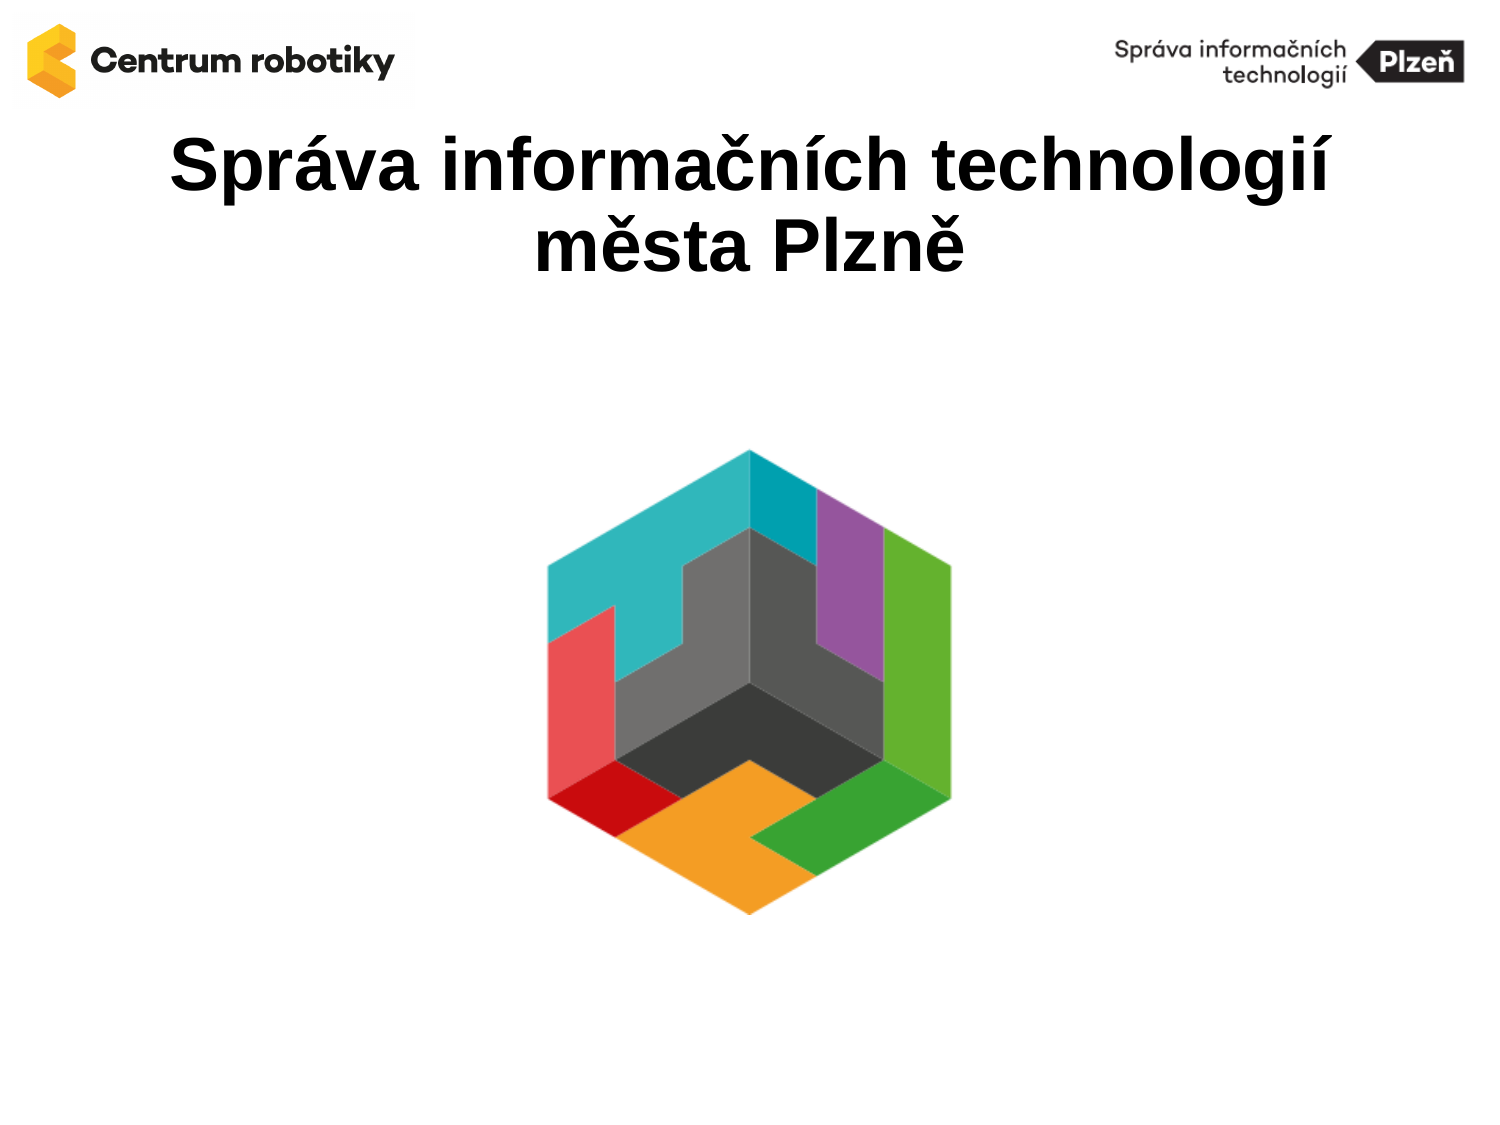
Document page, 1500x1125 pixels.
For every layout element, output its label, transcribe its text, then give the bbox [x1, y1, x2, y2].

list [515, 446, 985, 915]
title Správa informačních technologií města Plzně [76, 118, 1424, 336]
picture [12, 12, 415, 109]
